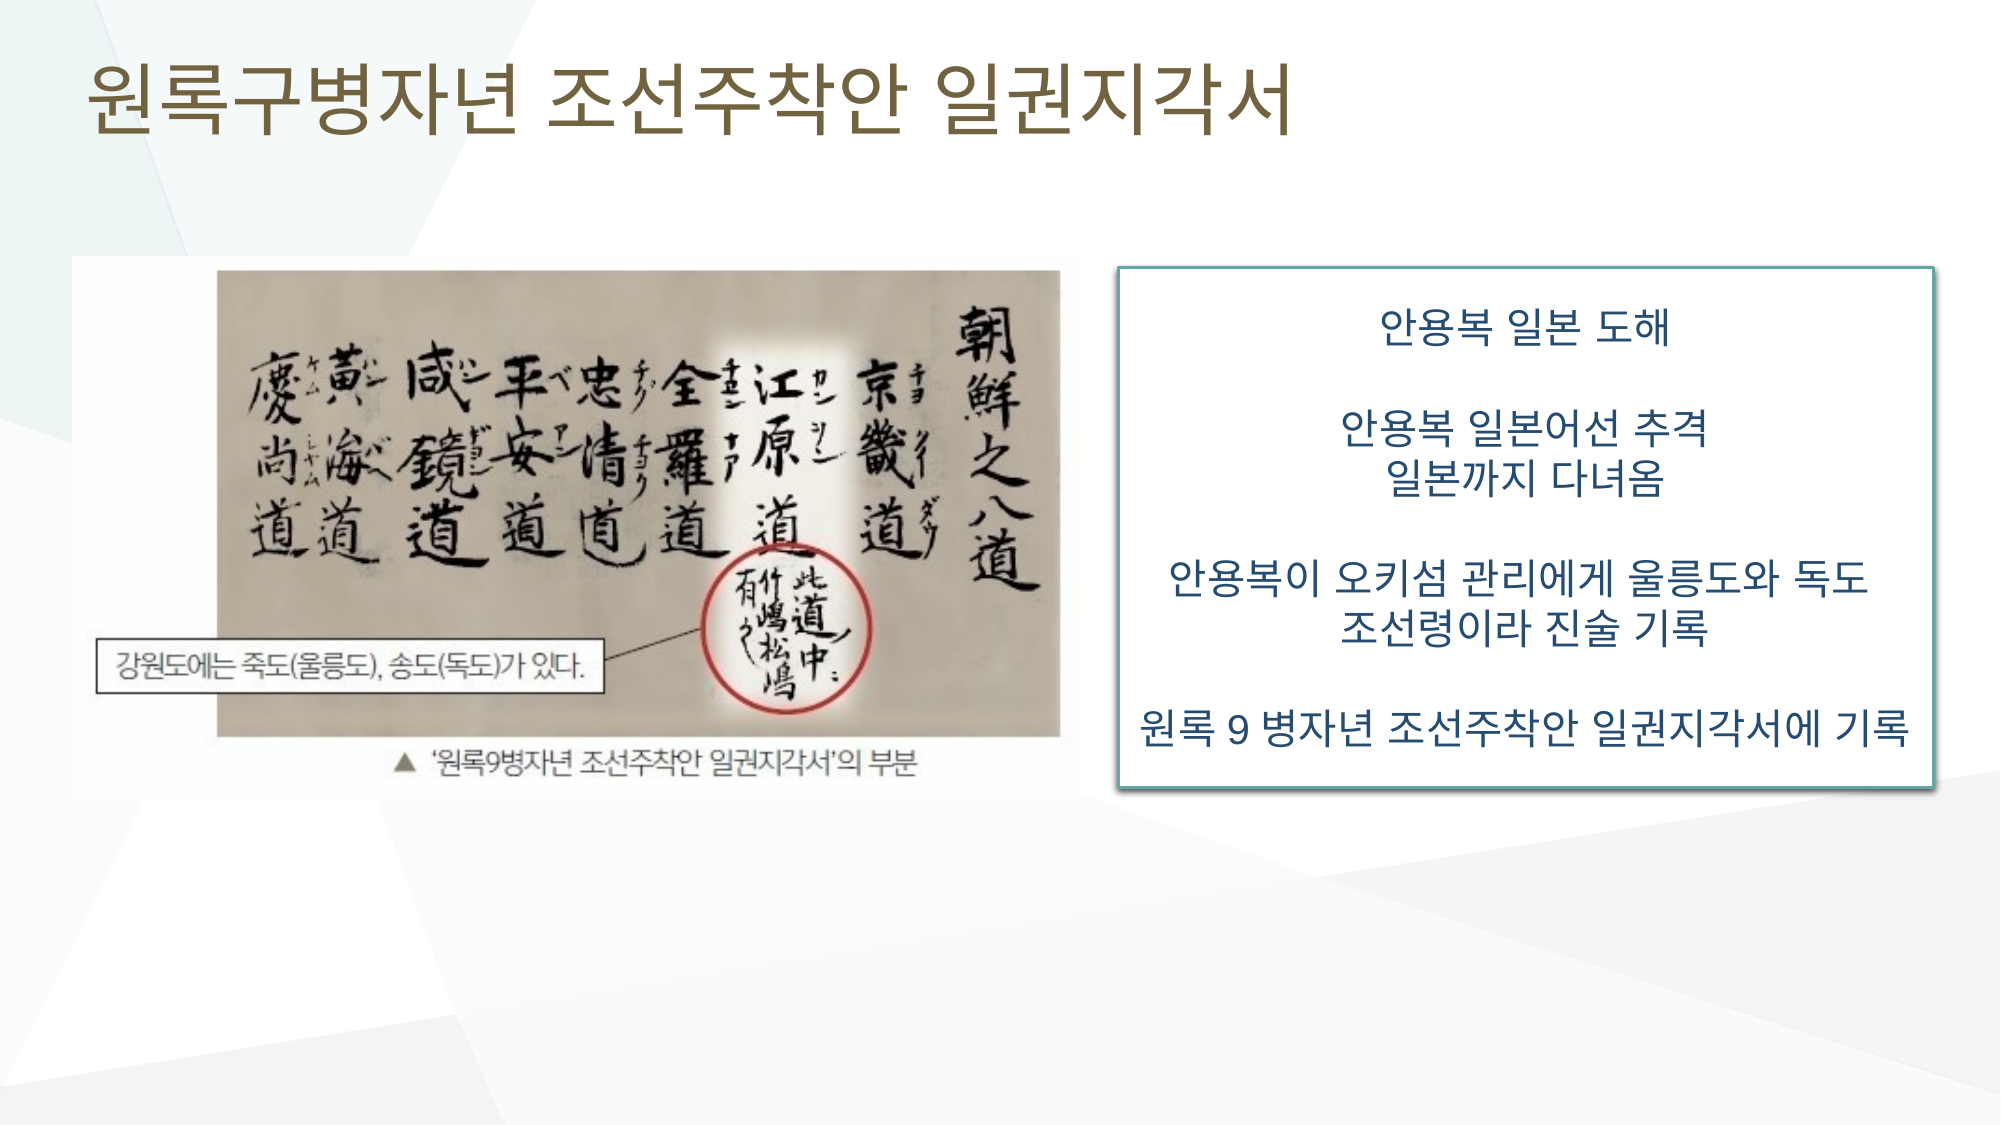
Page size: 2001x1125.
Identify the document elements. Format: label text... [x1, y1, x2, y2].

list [71, 255, 1083, 799]
text_box 안용복 일본 도해 안용복 일본어선 추격 일본까지 다녀옴 안용복이 오키섬 관리에게 울릉도와 독도 조선령이라 진술 기록 원록9병자년 조선주착안 일권지각서에 기록 [1117, 266, 1935, 789]
title 원록구병자년 조선주착안 일권지각서 [70, 20, 1925, 175]
